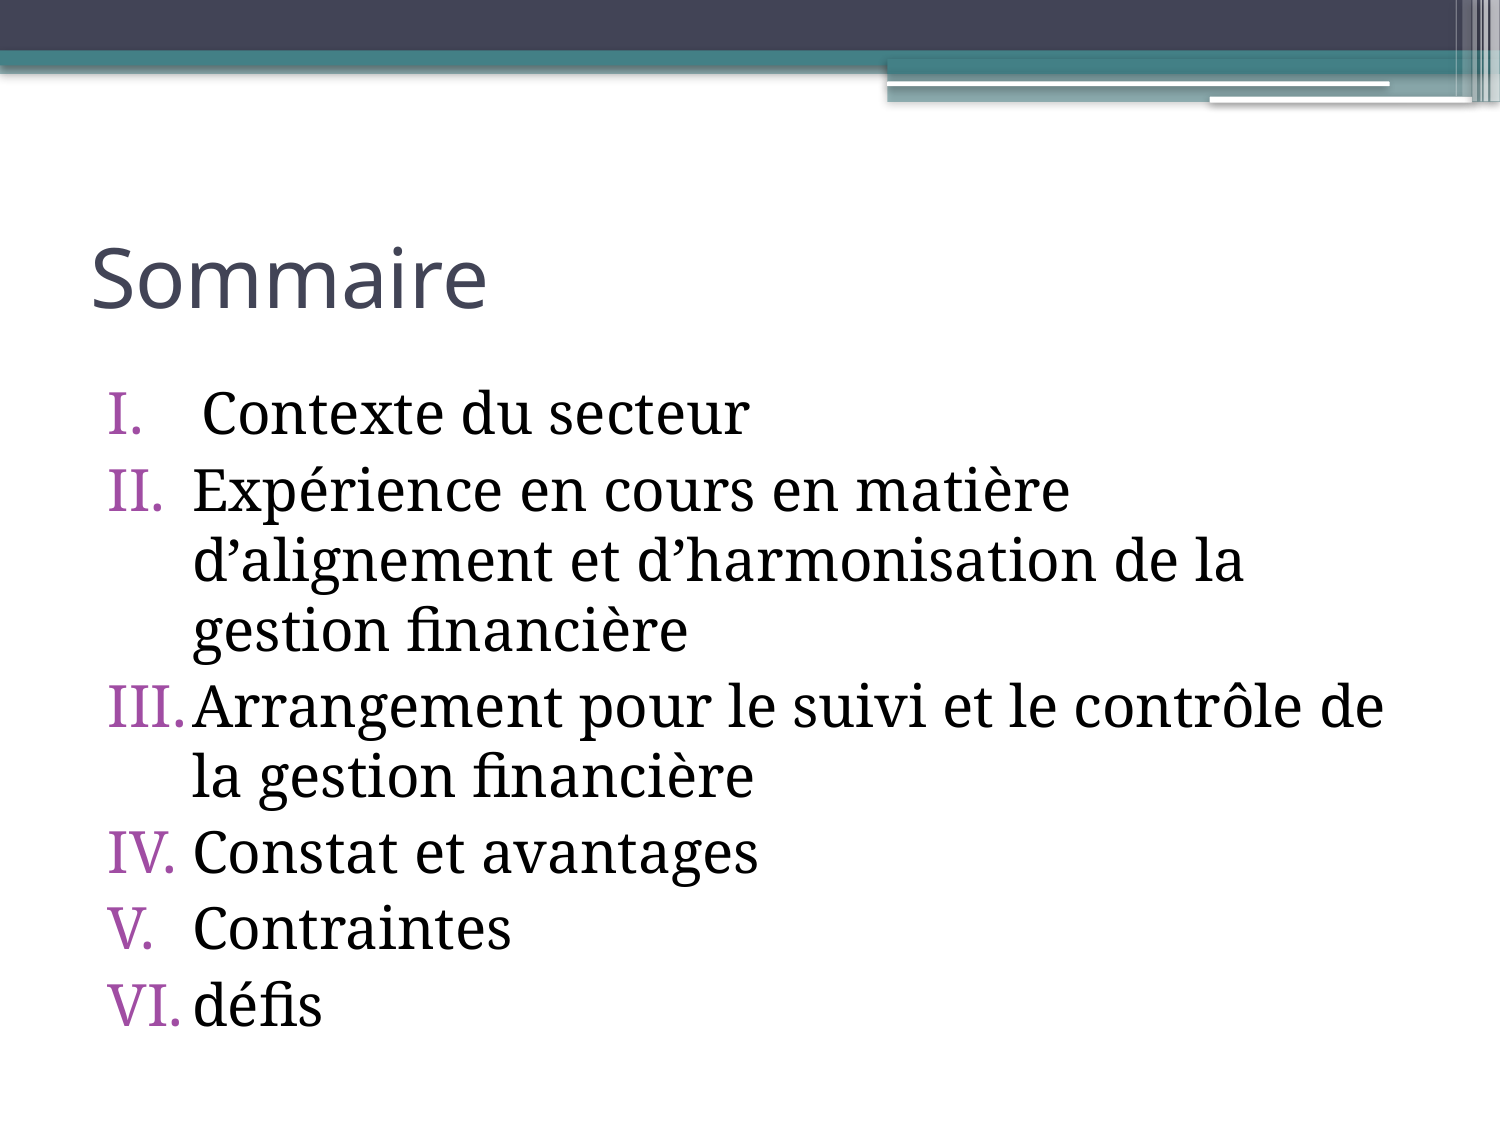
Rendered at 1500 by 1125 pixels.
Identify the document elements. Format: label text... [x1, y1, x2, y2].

title Sommaire [75, 187, 1425, 363]
list Contexte du secteur Expérience en cours en matière d’alignement et d’harmonisation de la gestion financière Arrangement pour le suivi et le contrôle de la gestion financière Constat et avantages Contraintes défis [75, 369, 1425, 1079]
